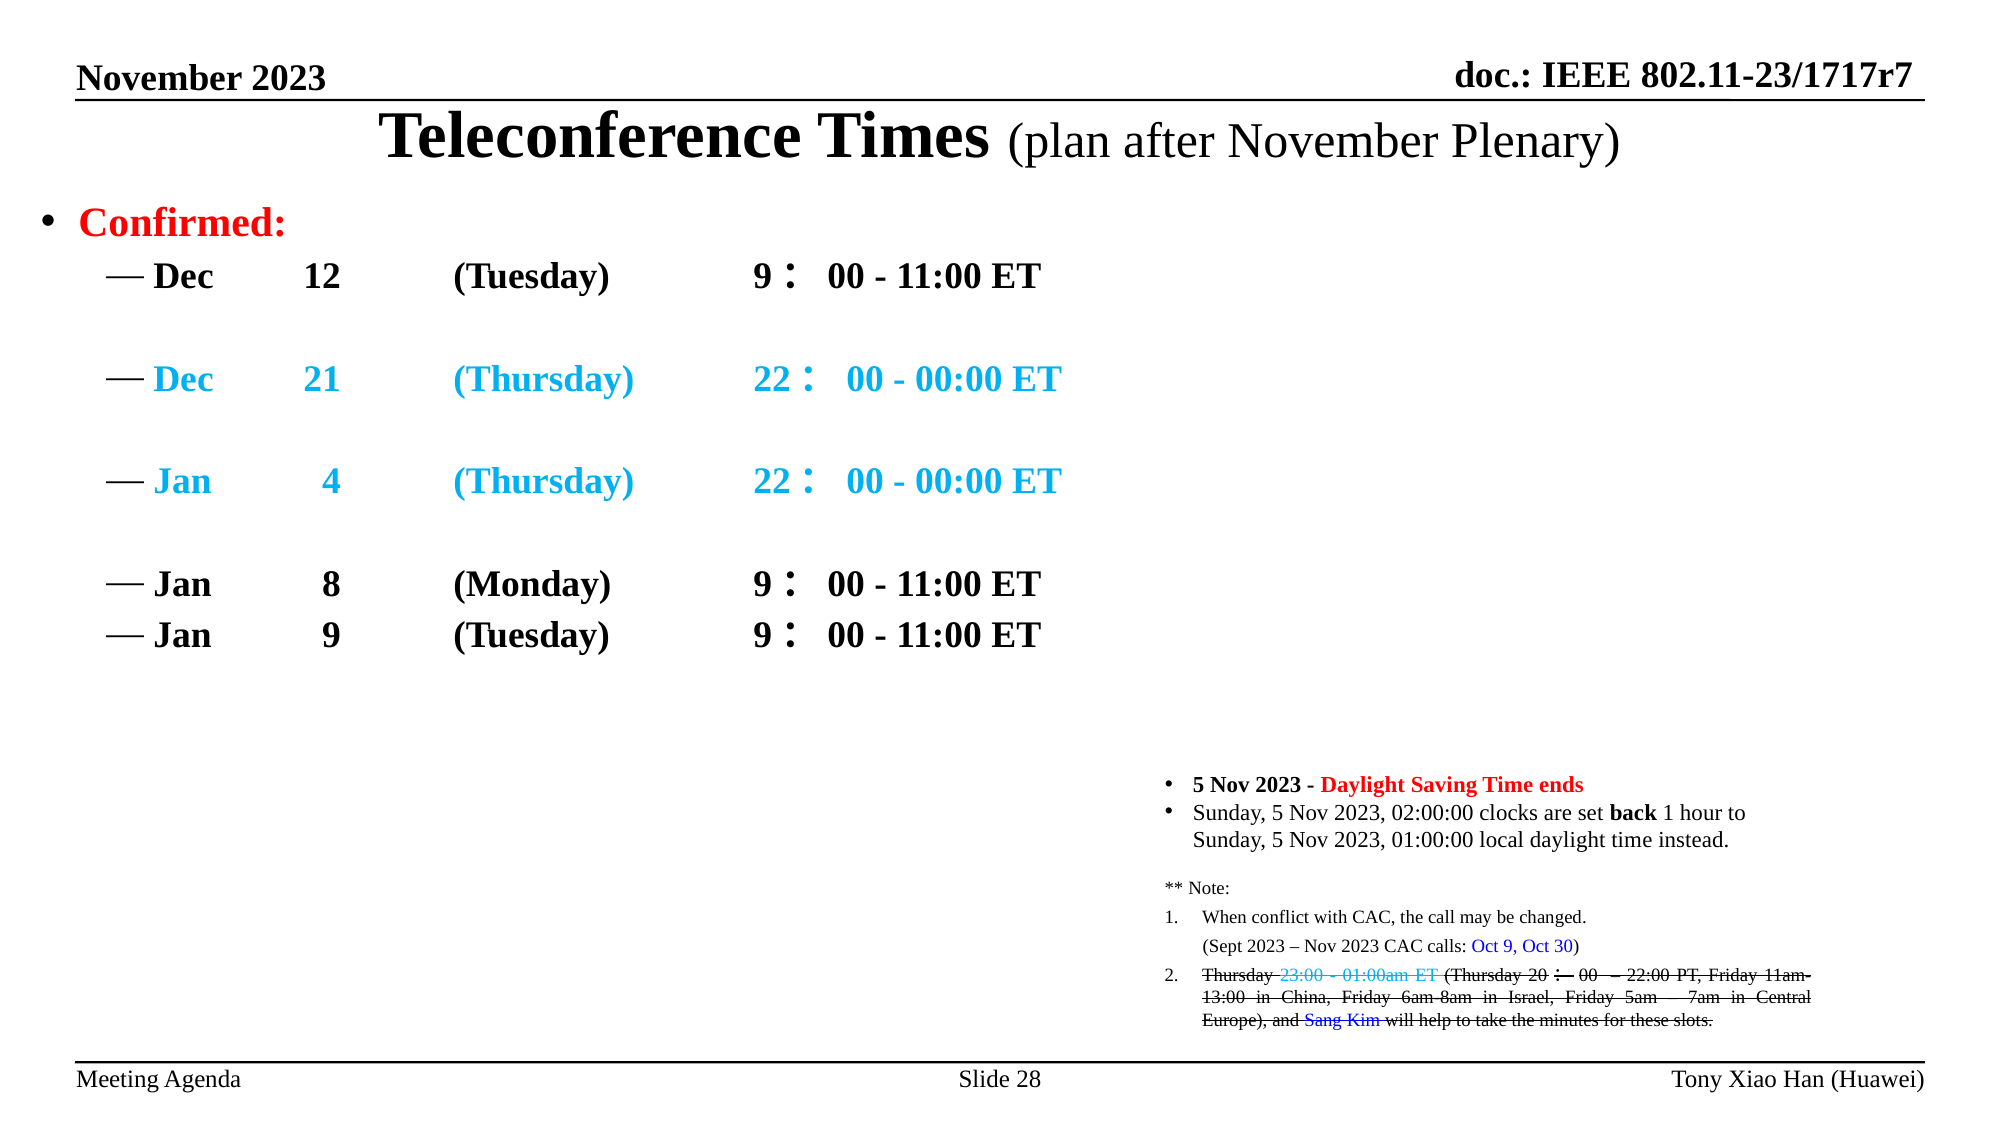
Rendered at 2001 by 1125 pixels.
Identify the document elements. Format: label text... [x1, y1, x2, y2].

text_box 5 Nov 2023 - Daylight Saving Time ends Sunday, 5 Nov 2023, 02:00:00 clocks are set back 1 hour to Sunday, 5 Nov 2023, 01:00:00 local daylight time instead. [1149, 762, 1773, 860]
text_box Teleconference Times (plan after November Plenary) [0, 87, 2000, 175]
text_box Confirmed: Dec 12 (Tuesday) 9：00 - 11:00 ET Dec 21 (Thursday) 22：00 - 00:00 ET Jan 4 (Thursday) 22：00 - 00:00 ET Jan 8 (Monday) 9：00 - 11:00 ET Jan 9 (Tuesday) 9：00 - 11:00 ET [25, 187, 1175, 1051]
text_box ** Note: When conflict with CAC, the call may be changed. (Sept 2023 – Nov 2023 CAC calls: Oct 9, Oct 30) Thursday 23:00 - 01:00am ET (Thursday 20：00 – 22:00 PT, Friday 11am-13:00 in China, Friday 6am-8am in Israel, Friday 5am – 7am in Central Europe), and Sang Kim will help to take the minutes for these slots. [1149, 868, 1827, 1038]
